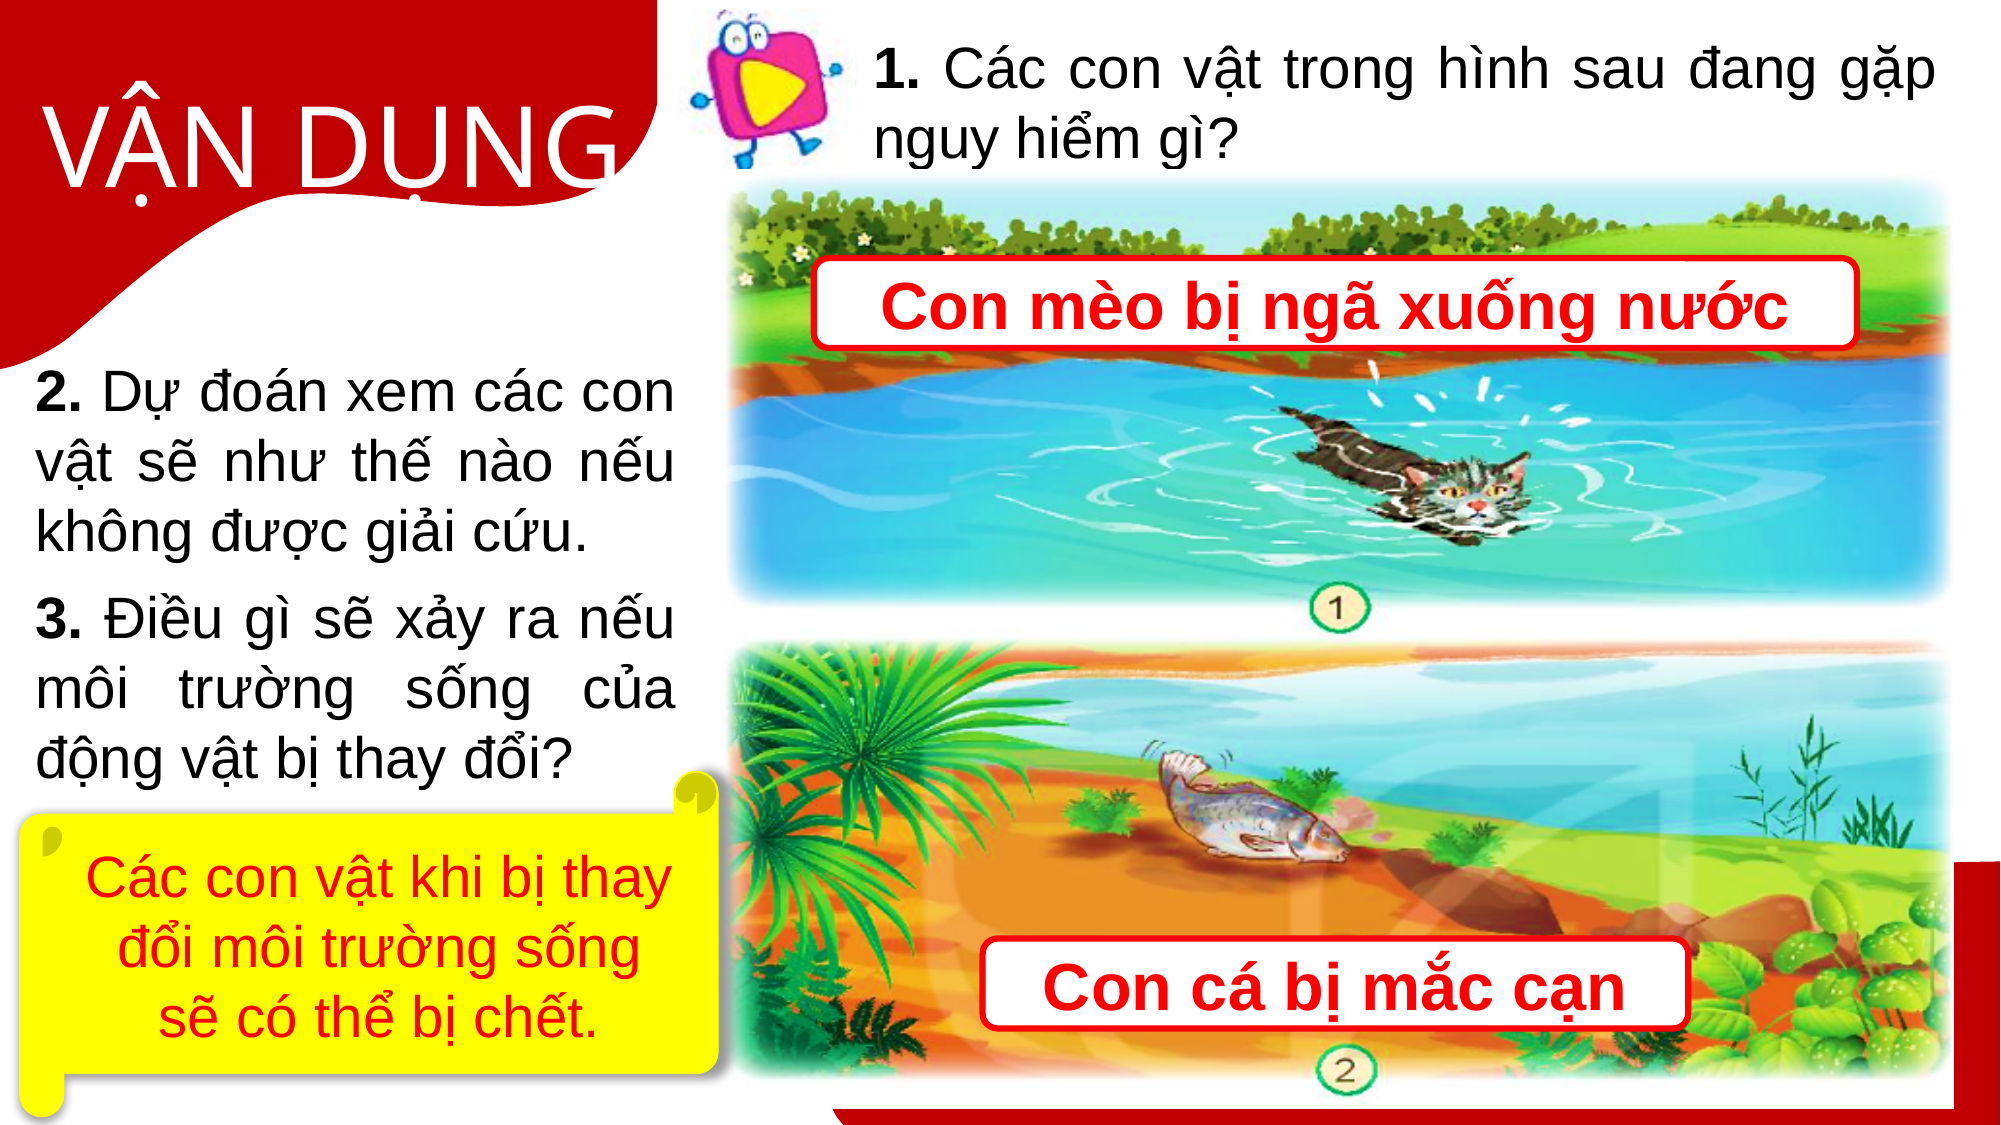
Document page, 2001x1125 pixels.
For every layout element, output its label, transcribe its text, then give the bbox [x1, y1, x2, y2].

text_box Các con vật khi bị thay đổi môi trường sống sẽ có thể bị chết. [19, 770, 717, 1118]
text_box 2. Dự đoán xem các con vật sẽ như thế nào nếu không được giải cứu. [20, 345, 692, 571]
text_box 3. Điều gì sẽ xảy ra nếu môi trường sống của động vật bị thay đổi? [20, 572, 692, 798]
picture [665, 0, 1954, 1109]
text_box 1. Các con vật trong hình sau đang gặp nguy hiểm gì? [859, 22, 1954, 169]
